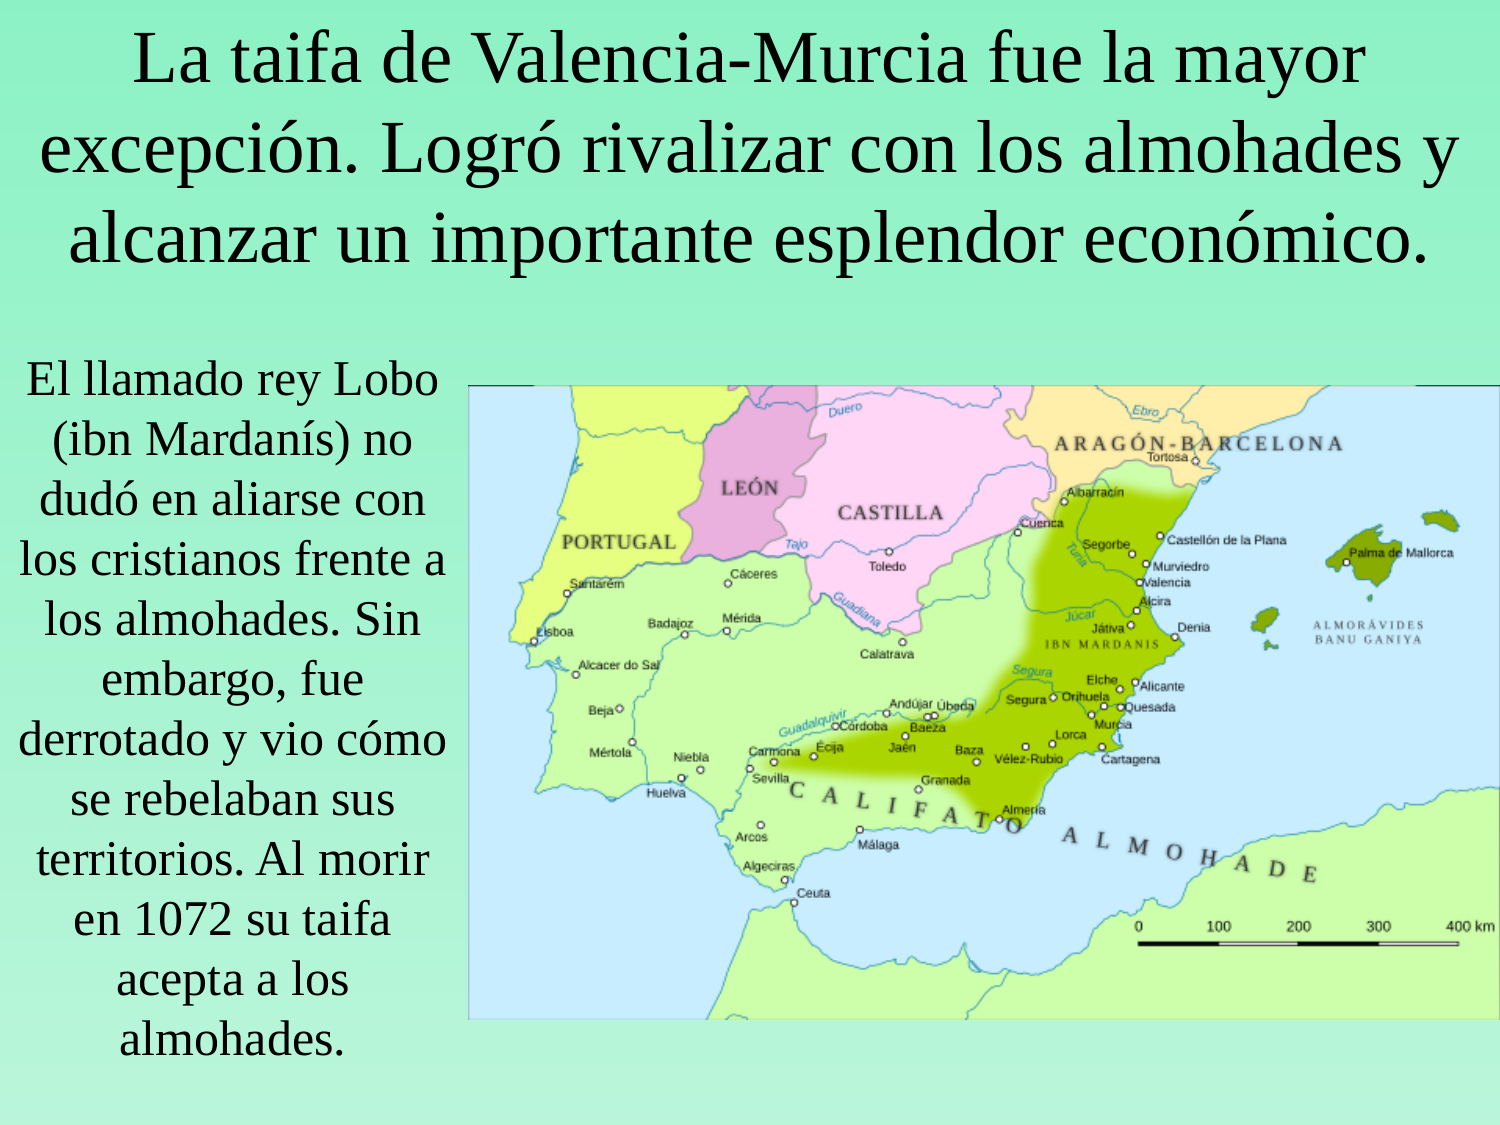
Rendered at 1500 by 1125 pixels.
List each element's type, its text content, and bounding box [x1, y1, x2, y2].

text_box La taifa de Valencia-Murcia fue la mayor excepción. Logró rivalizar con los almohades y alcanzar un importante esplendor económico. [0, 0, 1500, 285]
picture [468, 385, 1500, 1020]
text_box El llamado rey Lobo (ibn Mardanís) no dudó en aliarse con los cristianos frente a los almohades. Sin embargo, fue derrotado y vio cómo se rebelaban sus territorios. Al morir en 1072 su taifa acepta a los almohades. [0, 337, 467, 1073]
